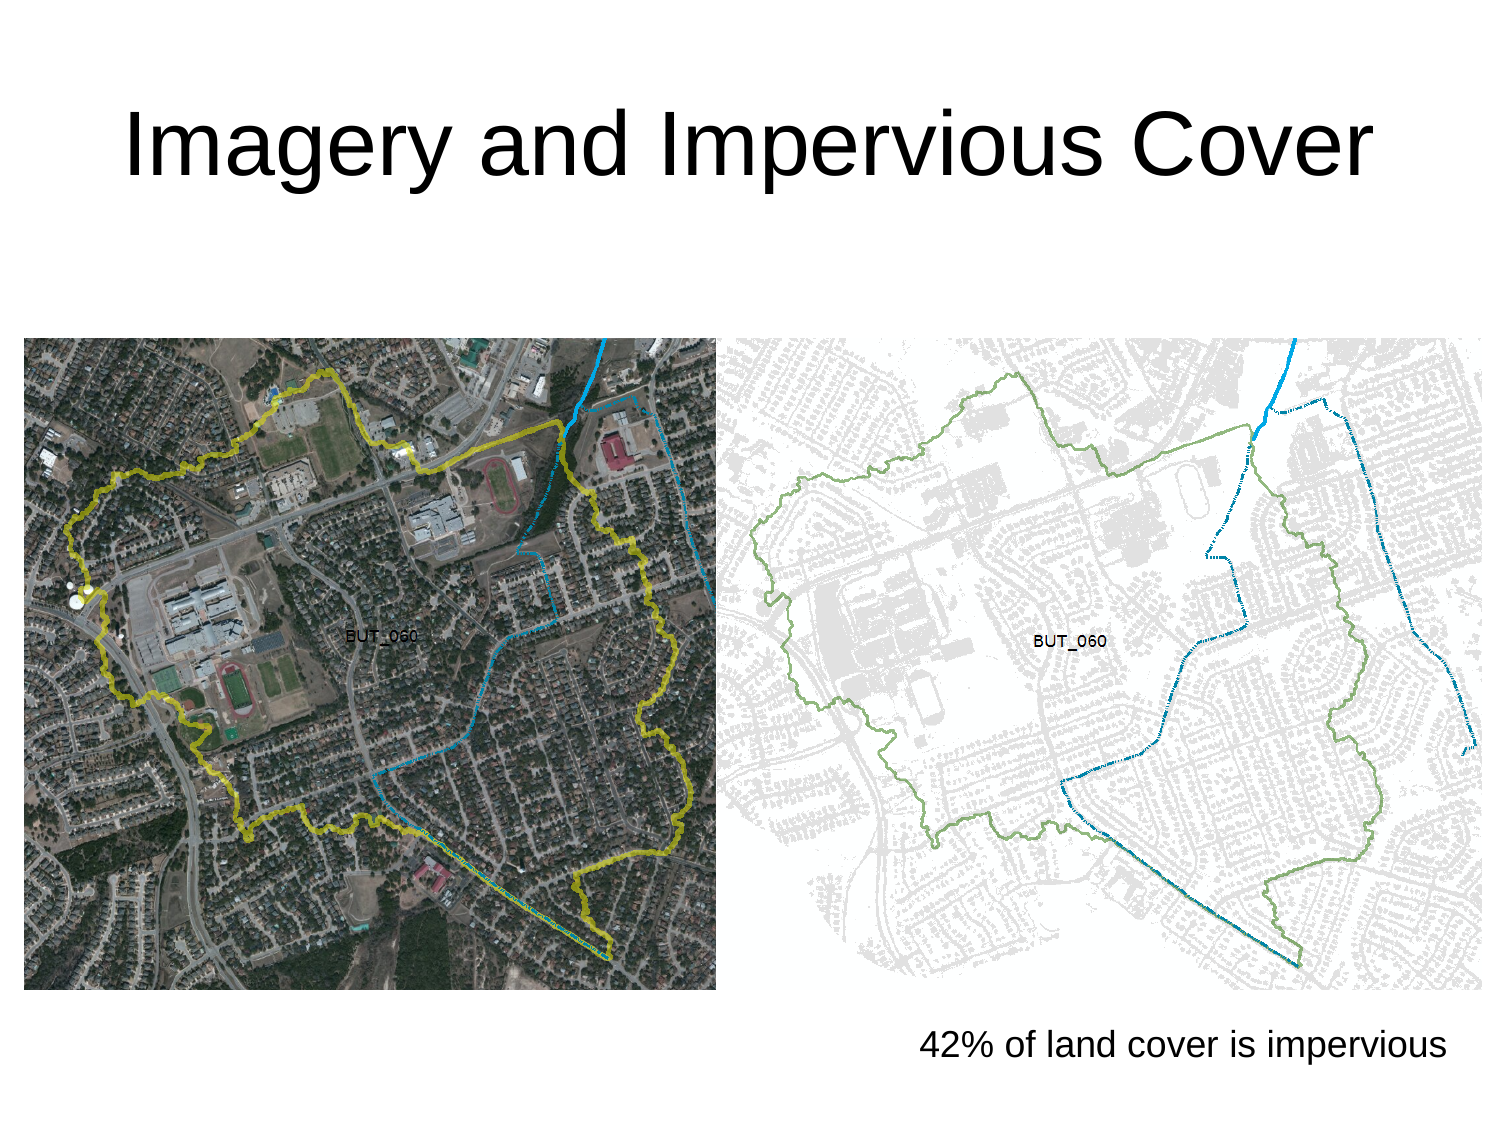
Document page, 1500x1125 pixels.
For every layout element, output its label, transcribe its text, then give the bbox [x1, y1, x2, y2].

title Imagery and Impervious Cover [75, 45, 1425, 233]
text_box 42% of land cover is impervious [904, 1012, 1463, 1073]
picture [24, 337, 716, 990]
picture [717, 337, 1482, 990]
